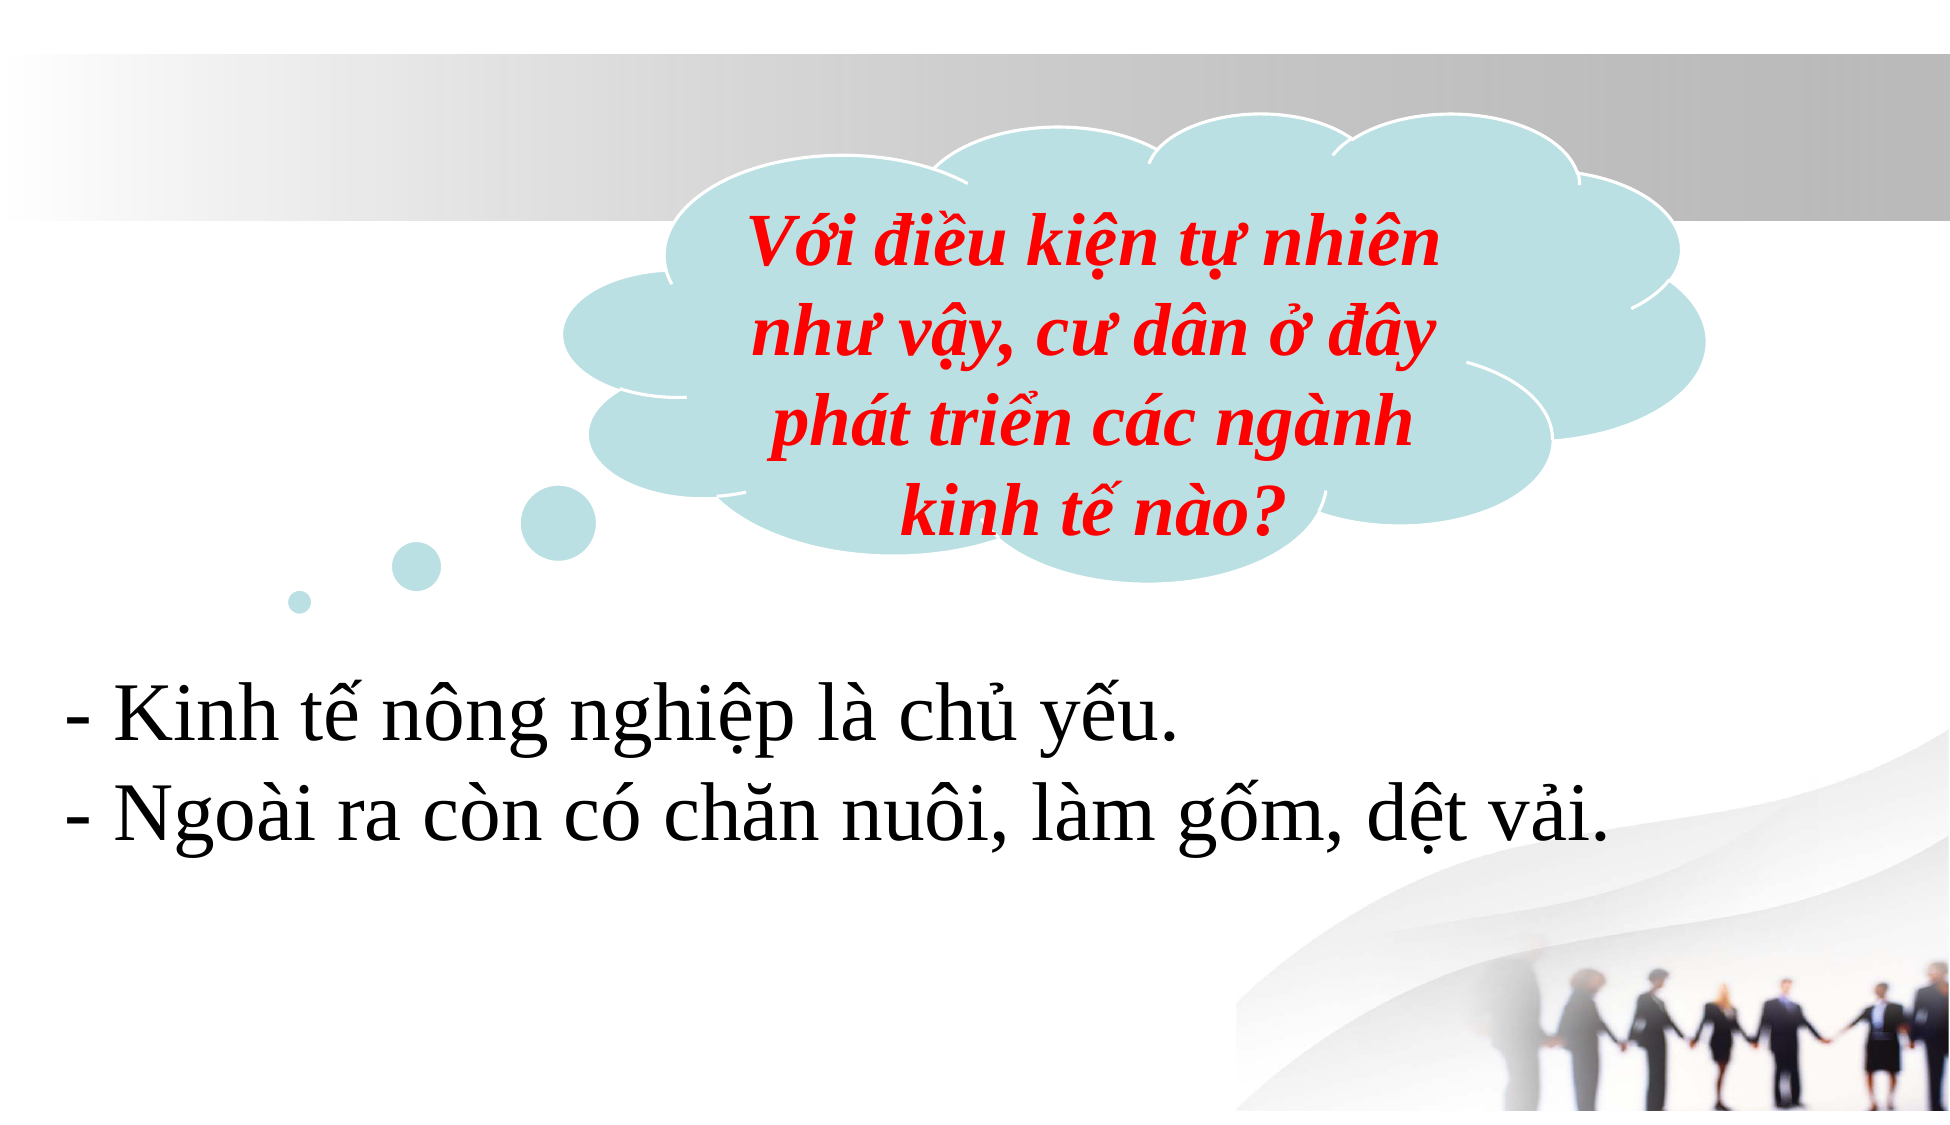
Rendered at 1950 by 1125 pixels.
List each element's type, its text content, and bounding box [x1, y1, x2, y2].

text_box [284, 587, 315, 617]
text_box Với điều kiện tự nhiên như vậy, cư dân ở đây phát triển các ngành kinh tế nào? [388, 538, 445, 595]
text_box Với điều kiện tự nhiên như vậy, cư dân ở đây phát triển các ngành kinh tế nào? [559, 112, 1709, 586]
text_box Với điều kiện tự nhiên như vậy, cư dân ở đây phát triển các ngành kinh tế nào? [517, 482, 600, 564]
text_box - Kinh tế nông nghiệp là chủ yếu. - Ngoài ra còn có chăn nuôi, làm gốm, dệt vải. [49, 649, 1898, 865]
picture [1236, 728, 1949, 1111]
